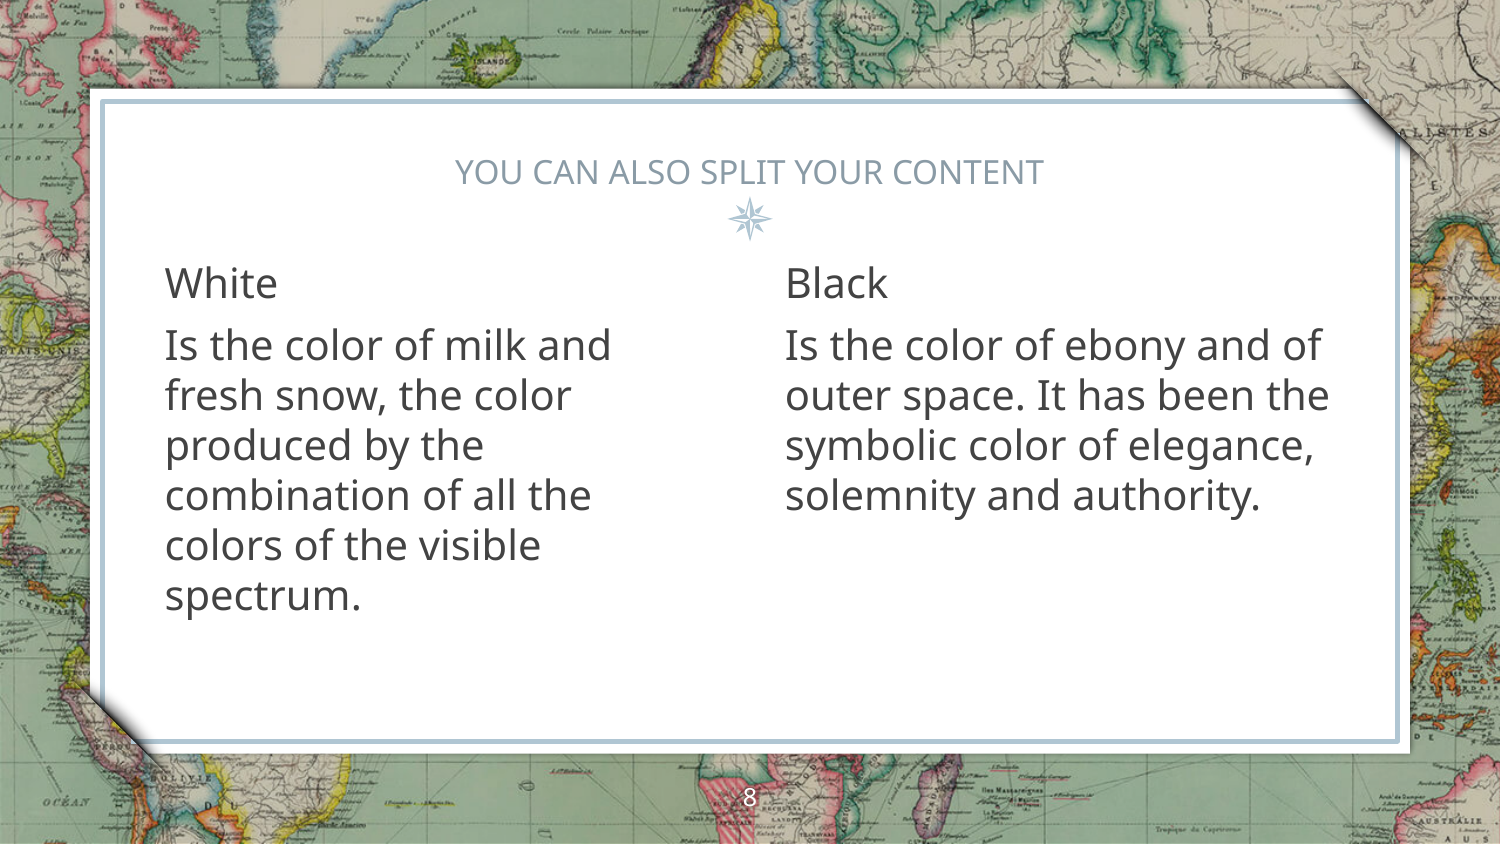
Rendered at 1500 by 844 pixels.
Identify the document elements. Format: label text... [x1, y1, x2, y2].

list White Is the color of milk and fresh snow, the color produced by the combination of all the colors of the visible spectrum. [164, 256, 716, 717]
title YOU CAN ALSO SPLIT YOUR CONTENT [164, 101, 1336, 192]
list Black Is the color of ebony and of outer space. It has been the symbolic color of elegance, solemnity and authority. [784, 256, 1336, 717]
picture [0, 0, 1500, 844]
slide_number ‹#› [705, 753, 795, 844]
